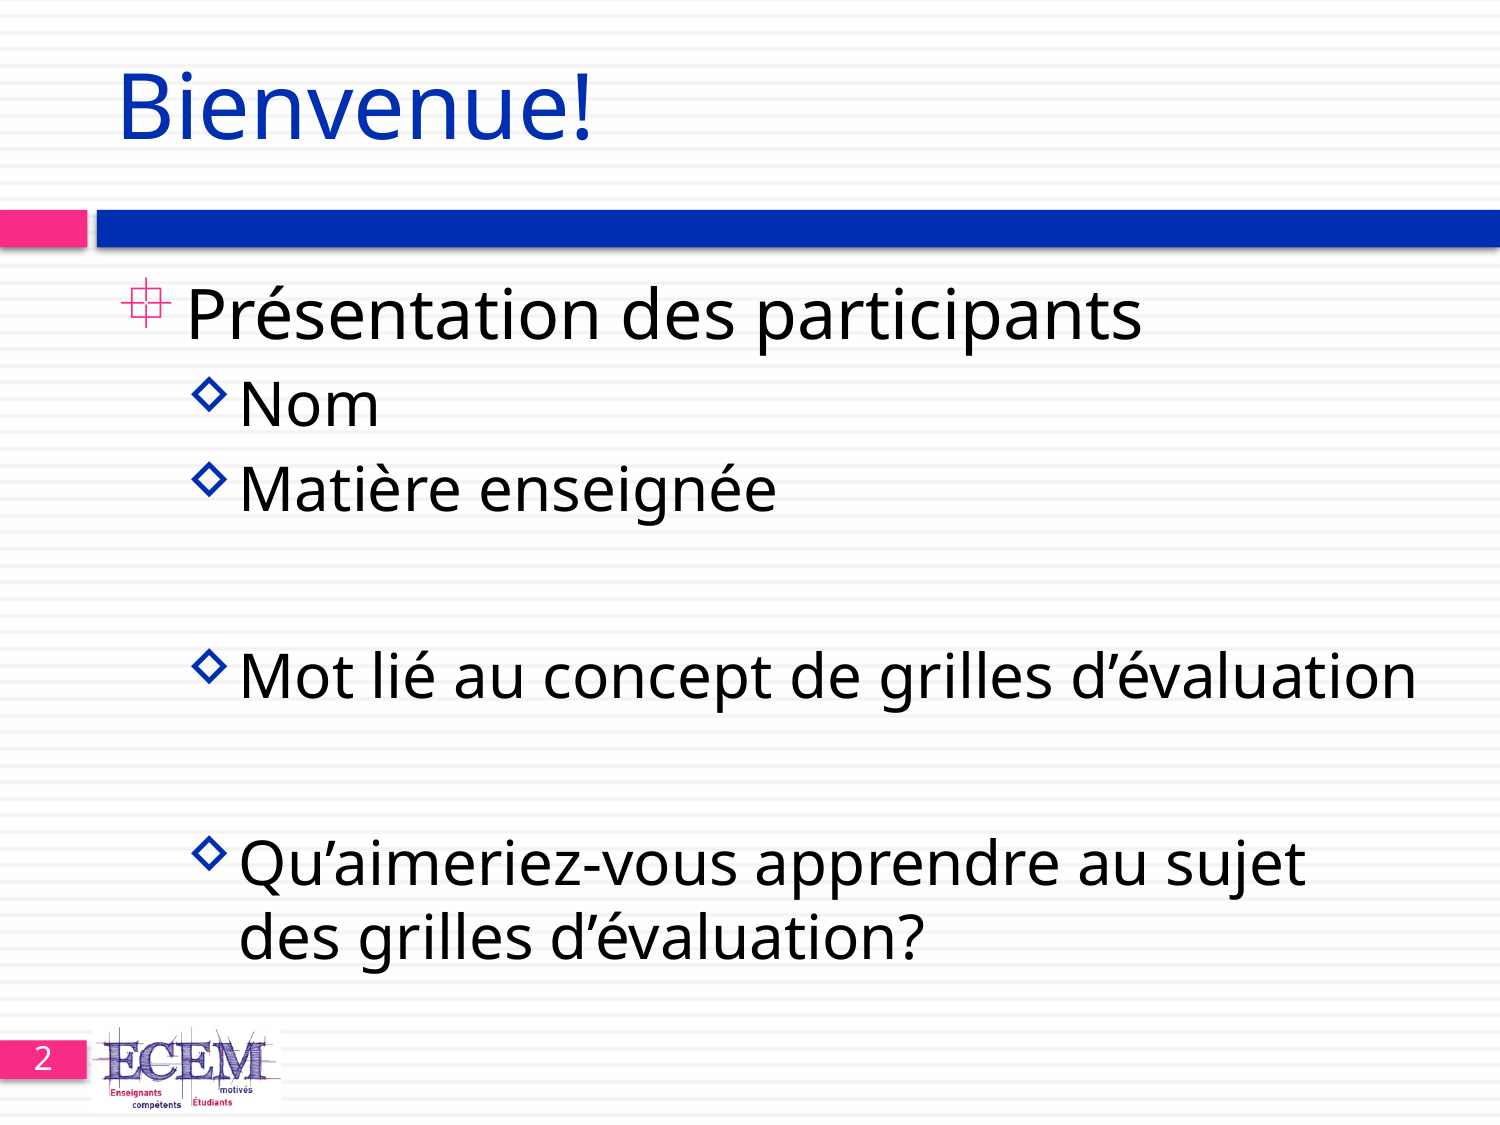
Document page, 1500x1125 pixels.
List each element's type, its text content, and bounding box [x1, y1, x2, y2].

title Bienvenue! [100, 15, 1438, 191]
list Présentation des participants Nom Matière enseignée Mot lié au concept de grilles d’évaluation Qu’aimeriez-vous apprendre au sujet des grilles d’évaluation? [100, 262, 1438, 994]
picture [92, 1027, 281, 1113]
